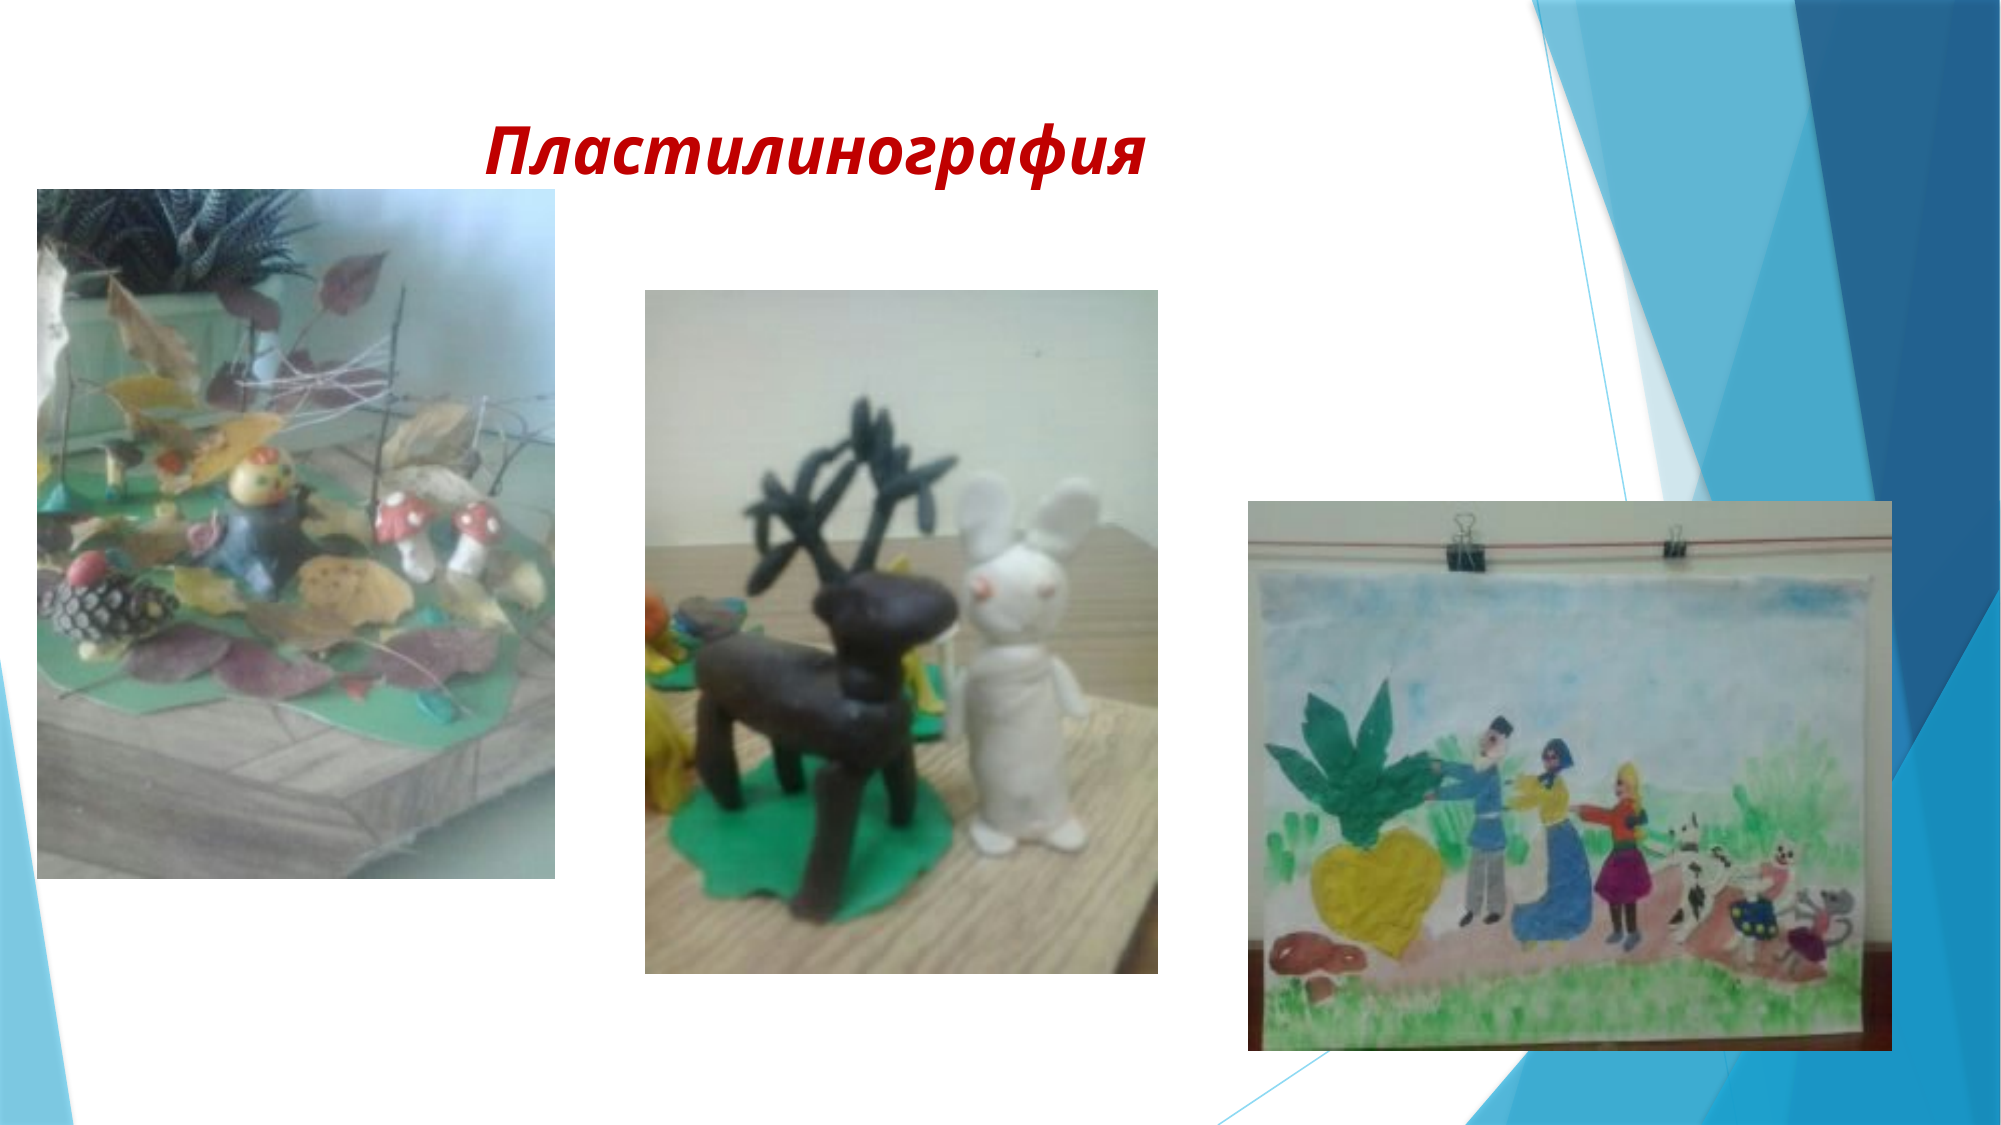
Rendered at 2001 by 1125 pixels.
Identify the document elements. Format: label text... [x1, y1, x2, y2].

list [1248, 500, 1892, 1052]
picture [644, 289, 1159, 975]
picture [37, 188, 555, 879]
title Пластилинография [111, 99, 1522, 317]
